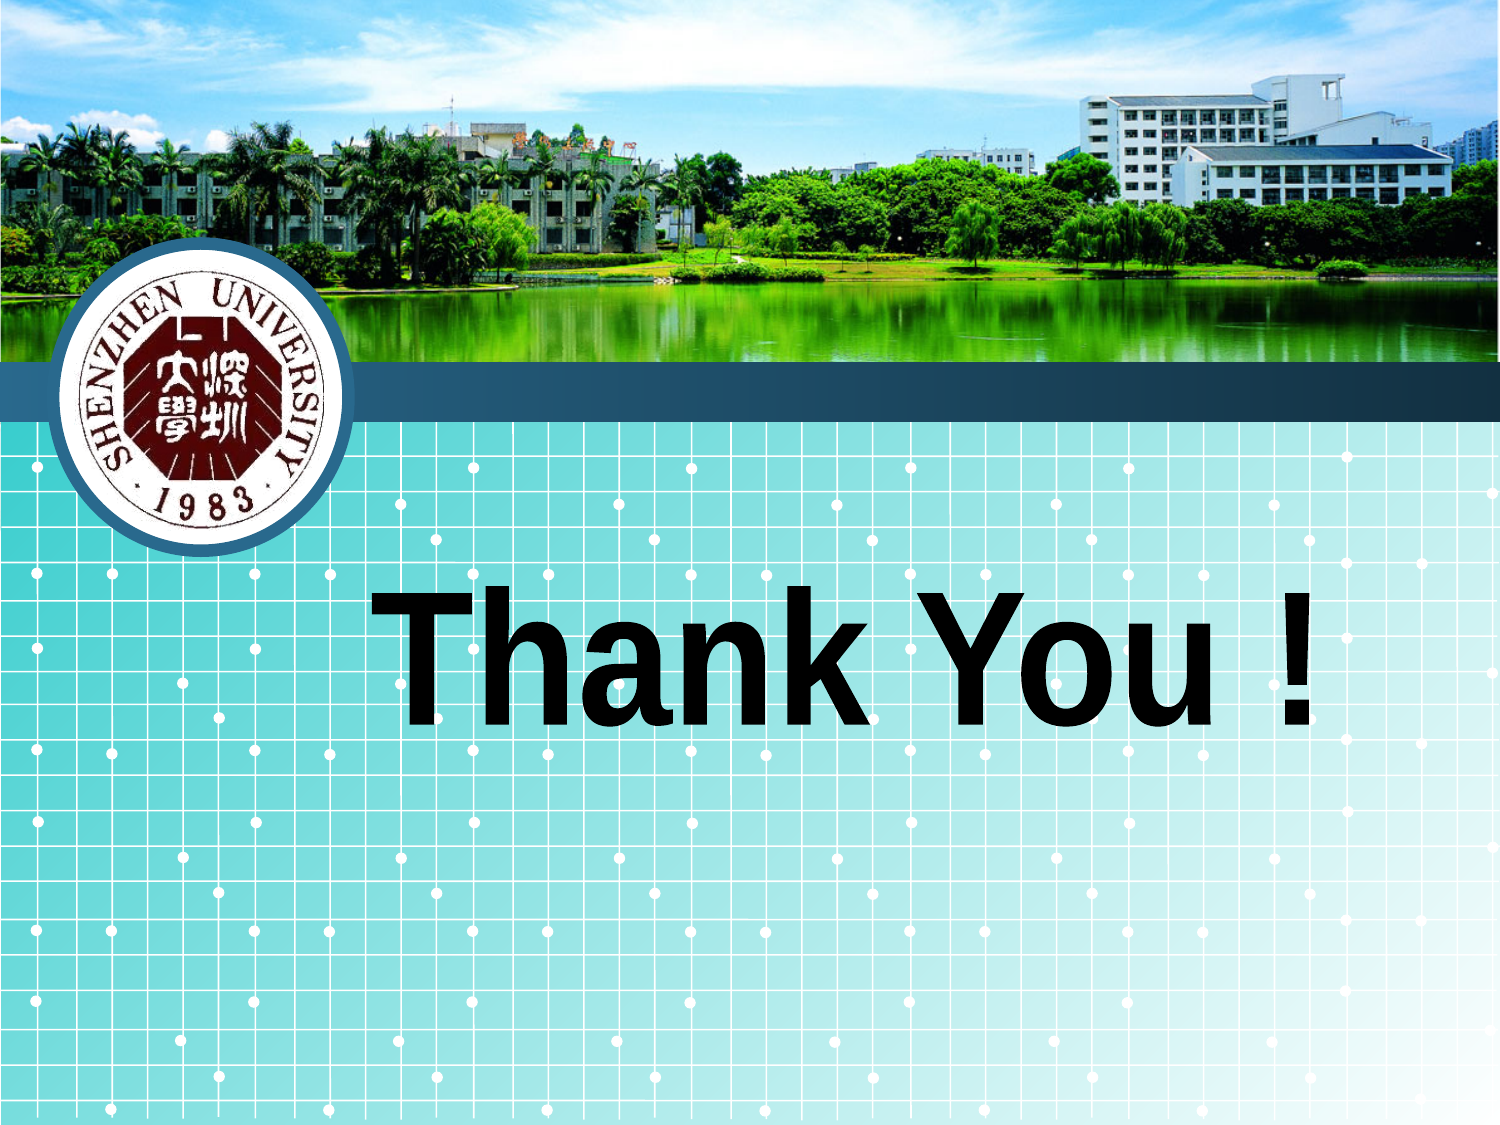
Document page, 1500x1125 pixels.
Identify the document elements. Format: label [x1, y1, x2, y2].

picture [0, 0, 1500, 544]
